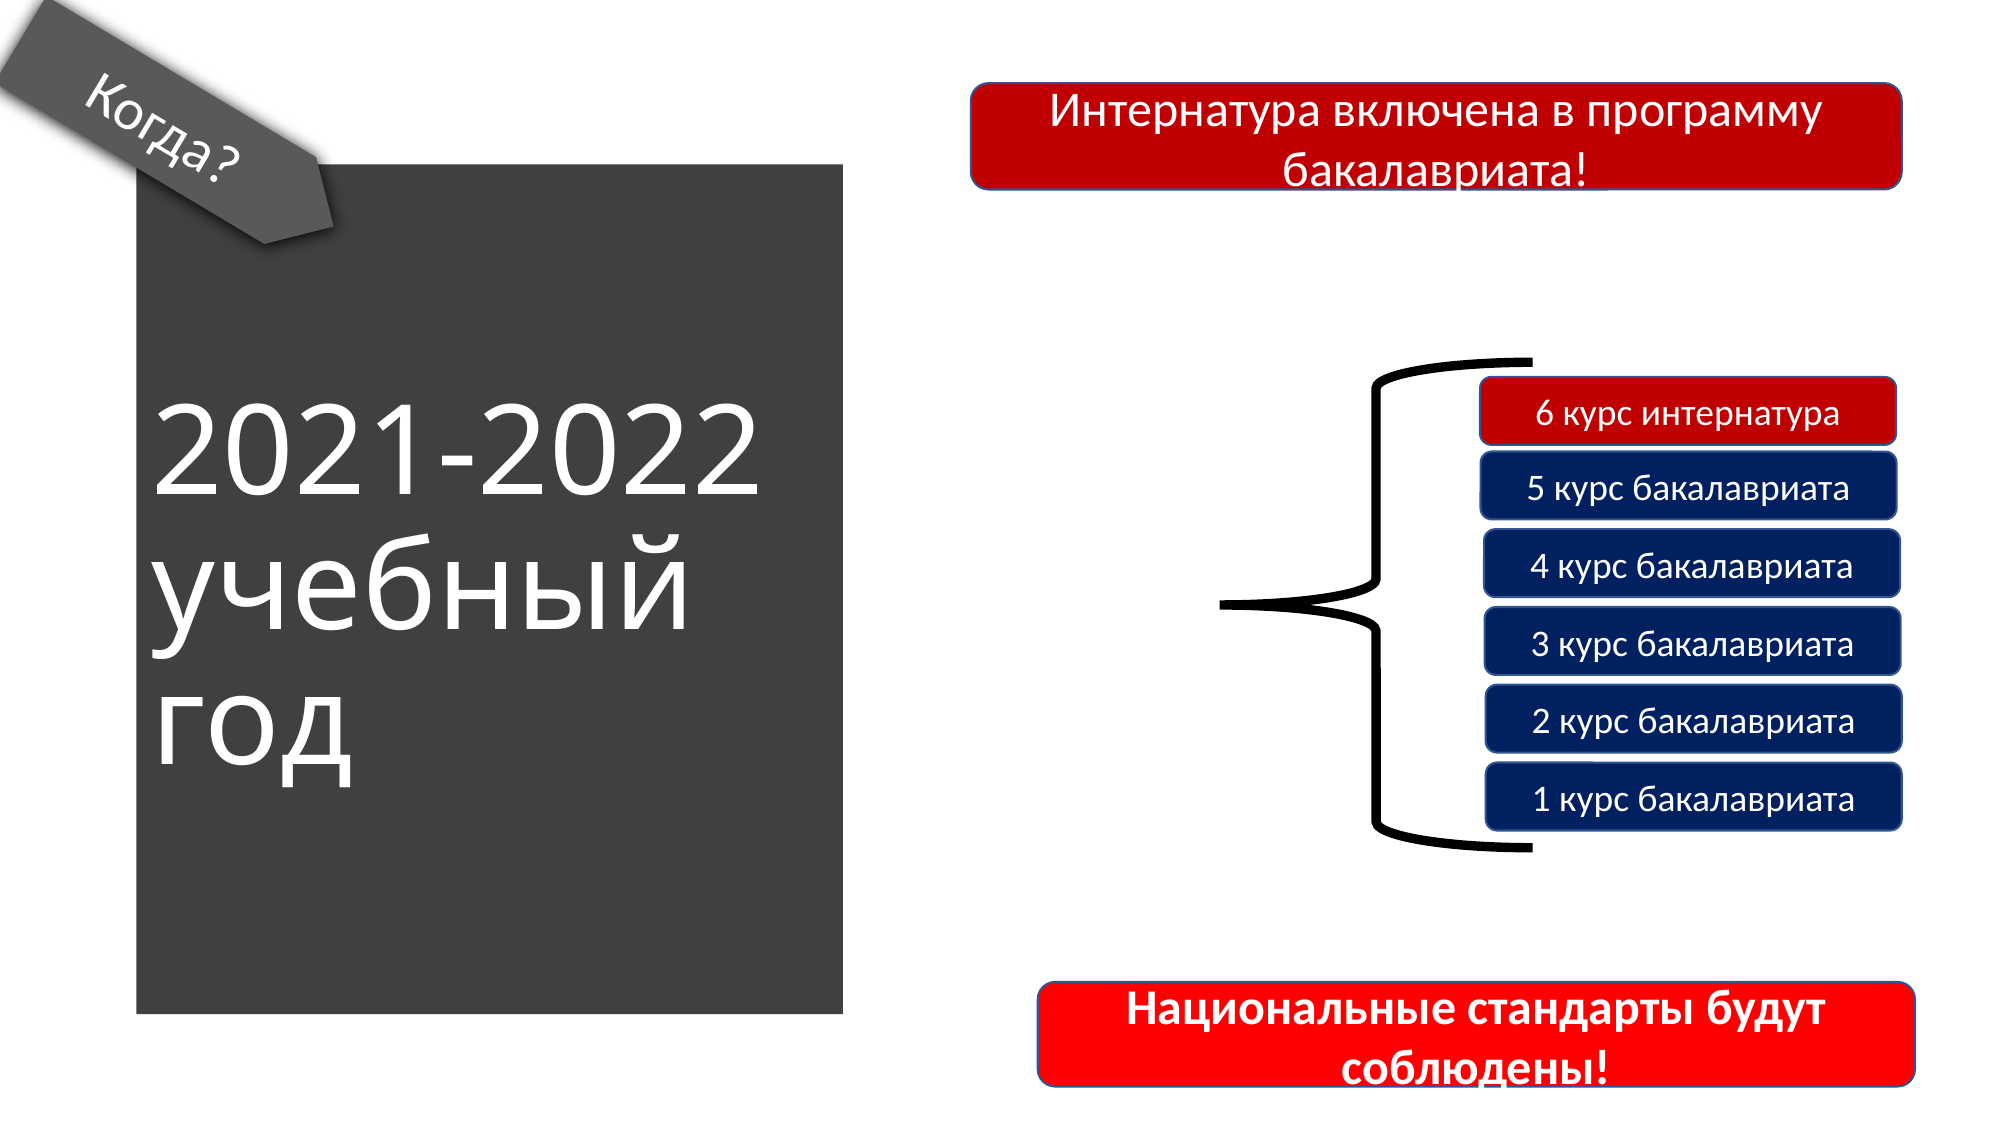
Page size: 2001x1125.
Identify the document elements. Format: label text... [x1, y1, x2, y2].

text_box Интернатура включена в программу бакалавриата! [969, 82, 1903, 191]
text_box 4 курс бакалавриата [1533, 528, 1902, 599]
text_box 3 курс бакалавриата [1533, 605, 1902, 676]
text_box Национальные стандарты будут соблюдены! [1036, 980, 1917, 1088]
text_box 5 курс бакалавриата [1533, 450, 1898, 521]
text_box [1219, 361, 1533, 849]
title 2021-2022 учебный год [136, 164, 843, 1015]
text_box Когда? [0, 0, 335, 246]
text_box 1 курс бакалавриата [1533, 761, 1903, 832]
text_box 2 курс бакалавриата [1533, 683, 1903, 754]
text_box 6 курс интернатура [1533, 375, 1898, 446]
